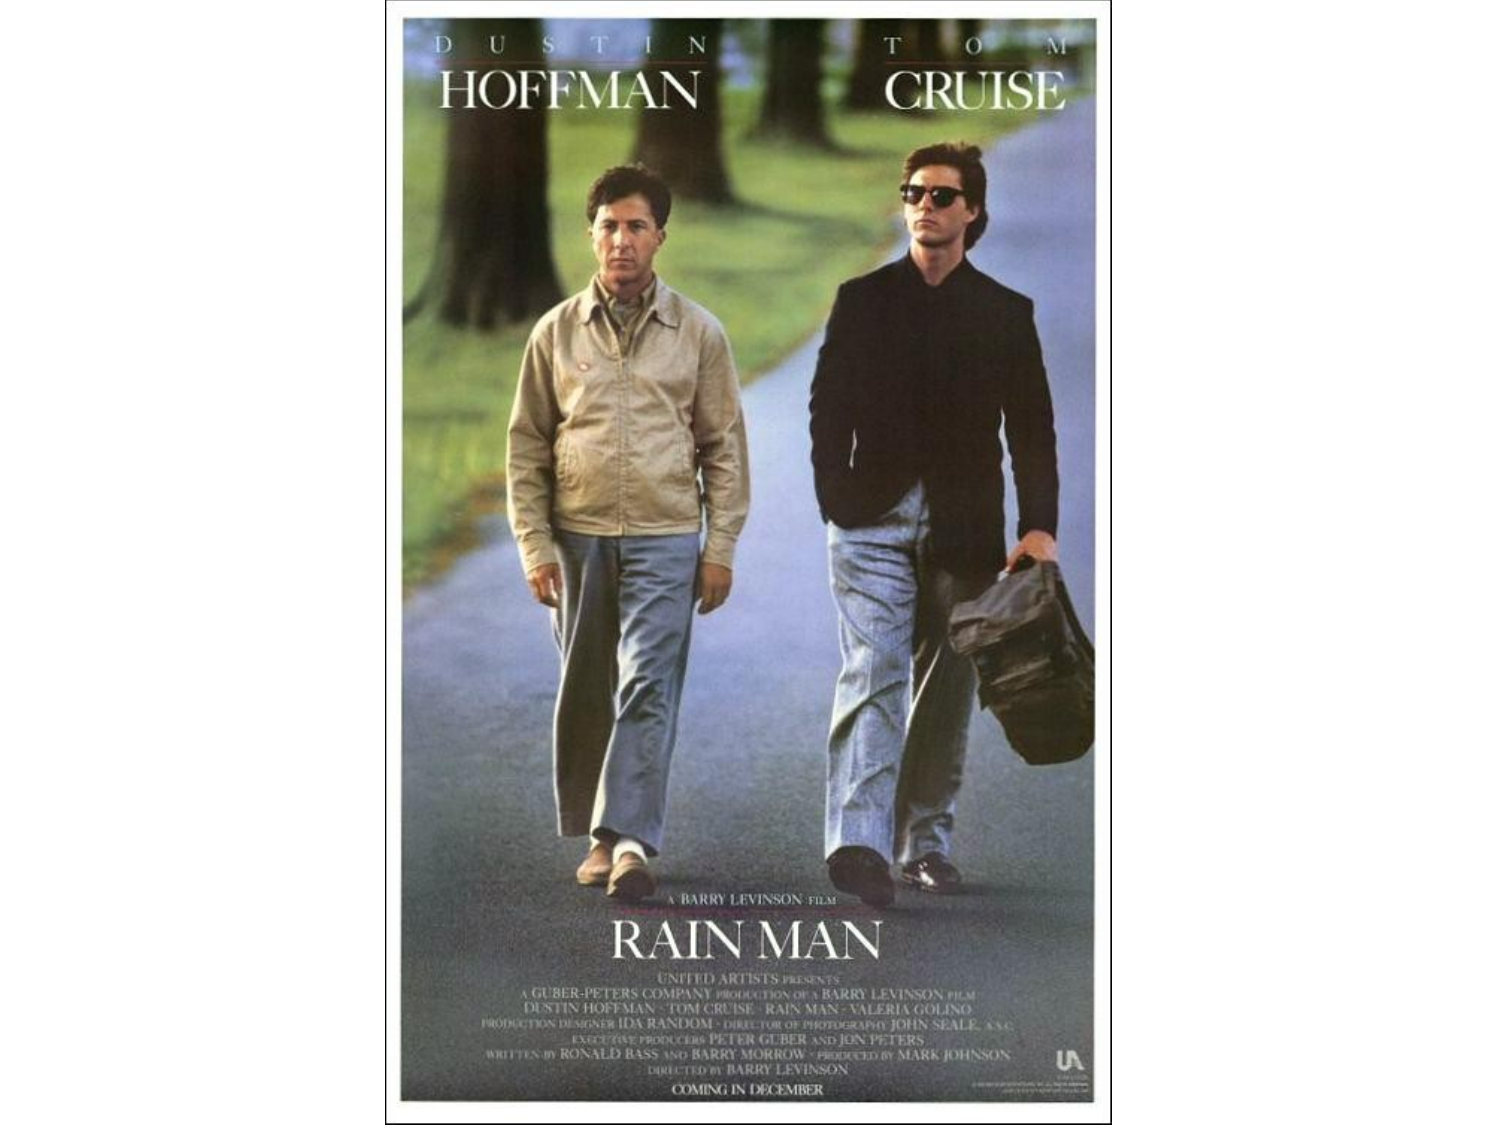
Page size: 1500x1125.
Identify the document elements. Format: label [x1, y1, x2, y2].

picture [385, 0, 1112, 1125]
